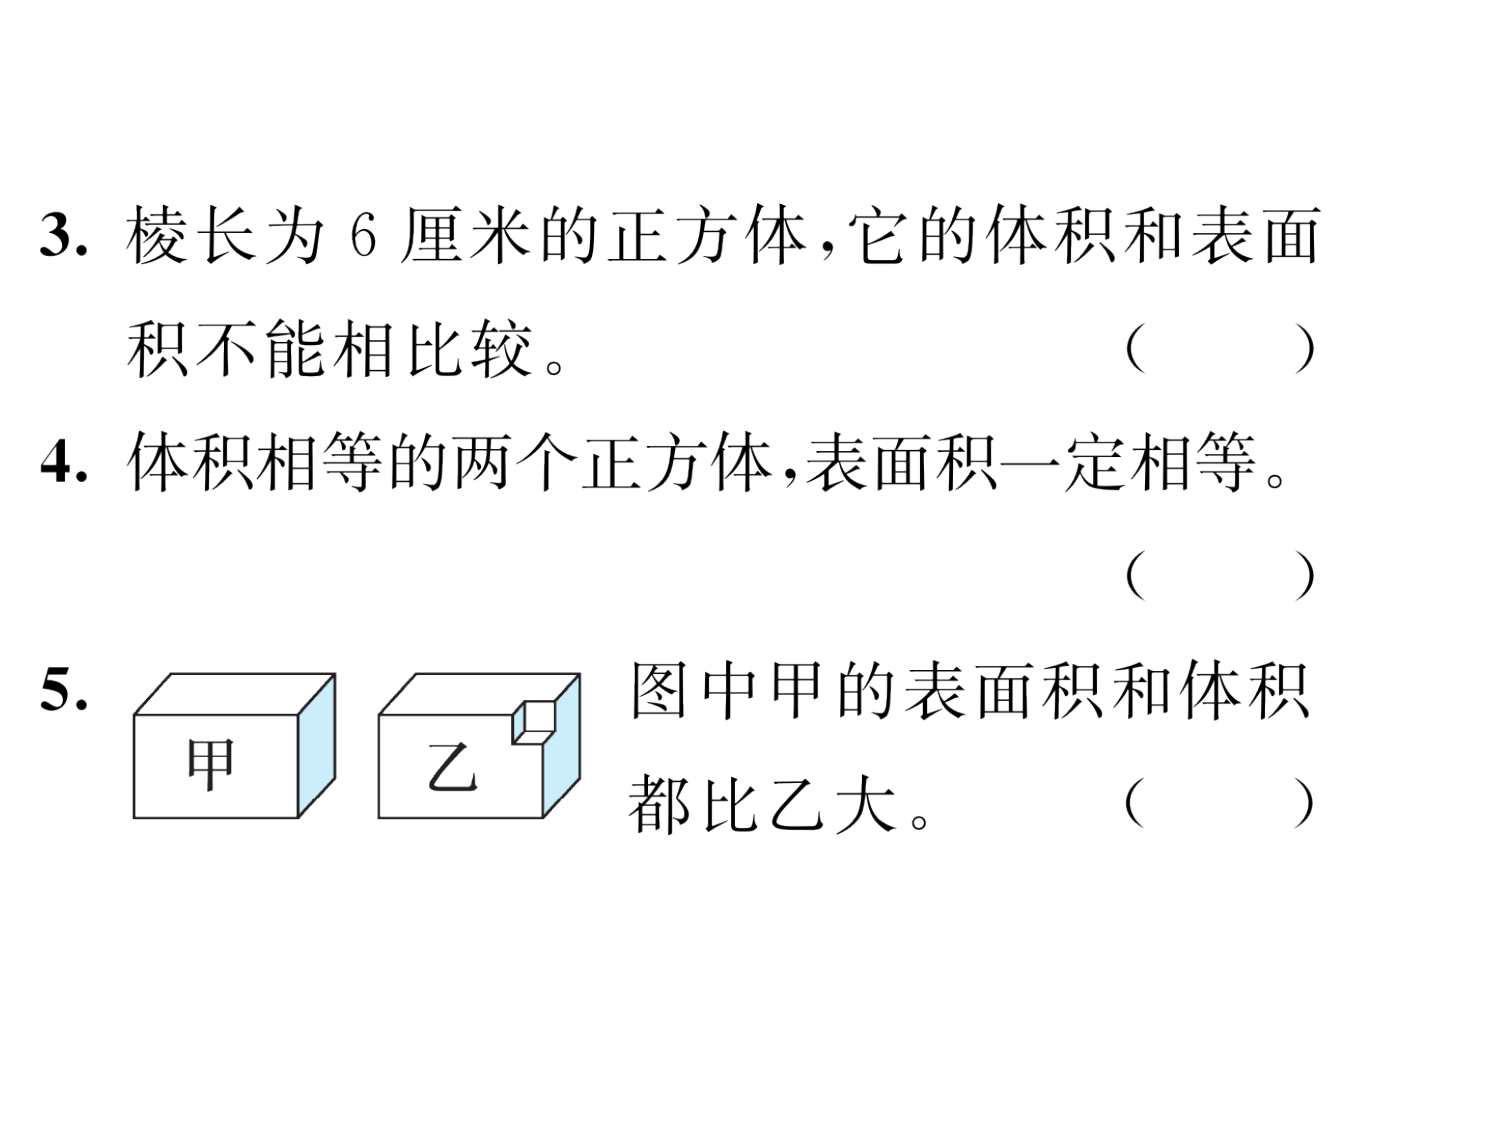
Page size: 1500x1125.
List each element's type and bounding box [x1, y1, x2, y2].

picture [35, 177, 1453, 862]
